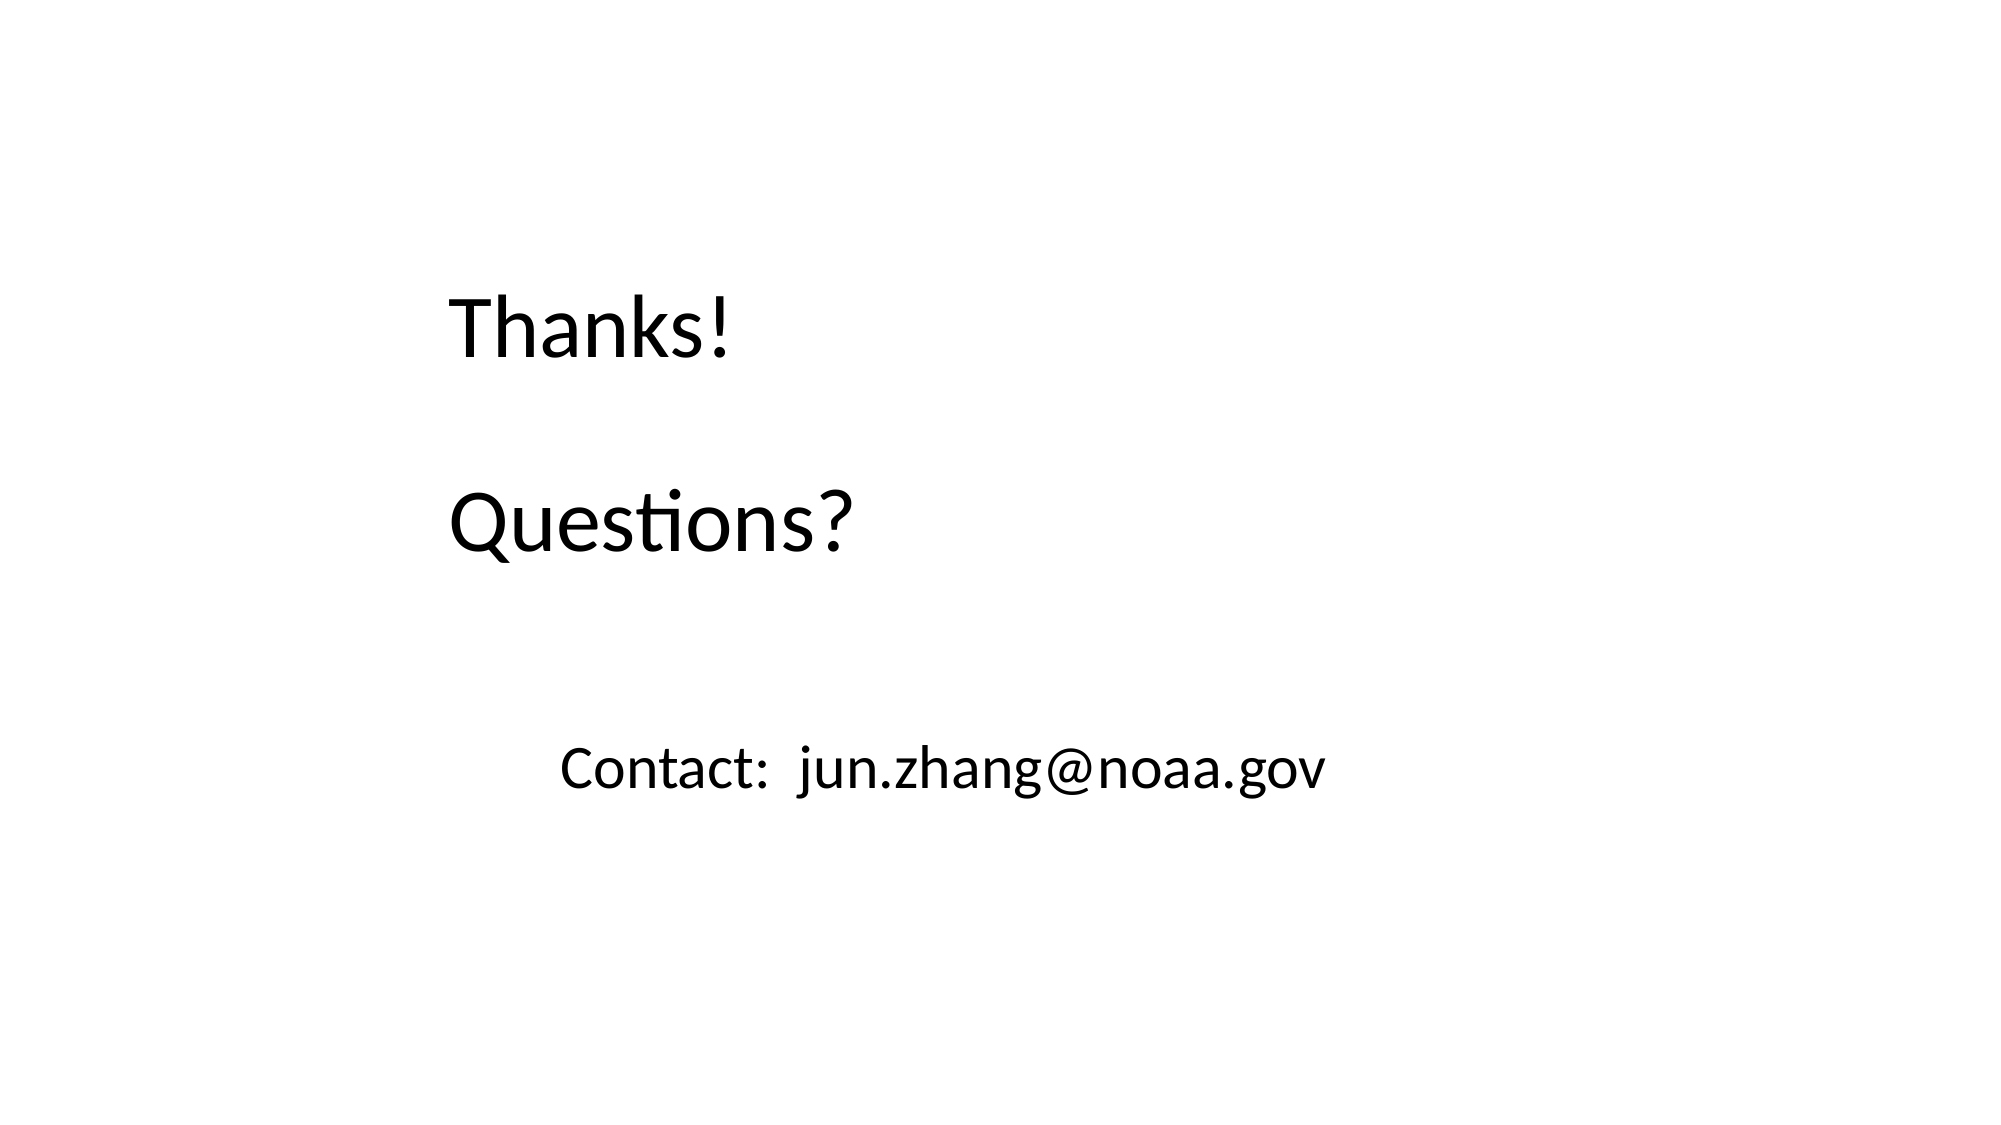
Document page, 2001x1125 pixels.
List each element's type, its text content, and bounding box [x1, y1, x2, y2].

list Thanks! Questions? Contact: jun.zhang@noaa.gov [437, 274, 1613, 810]
